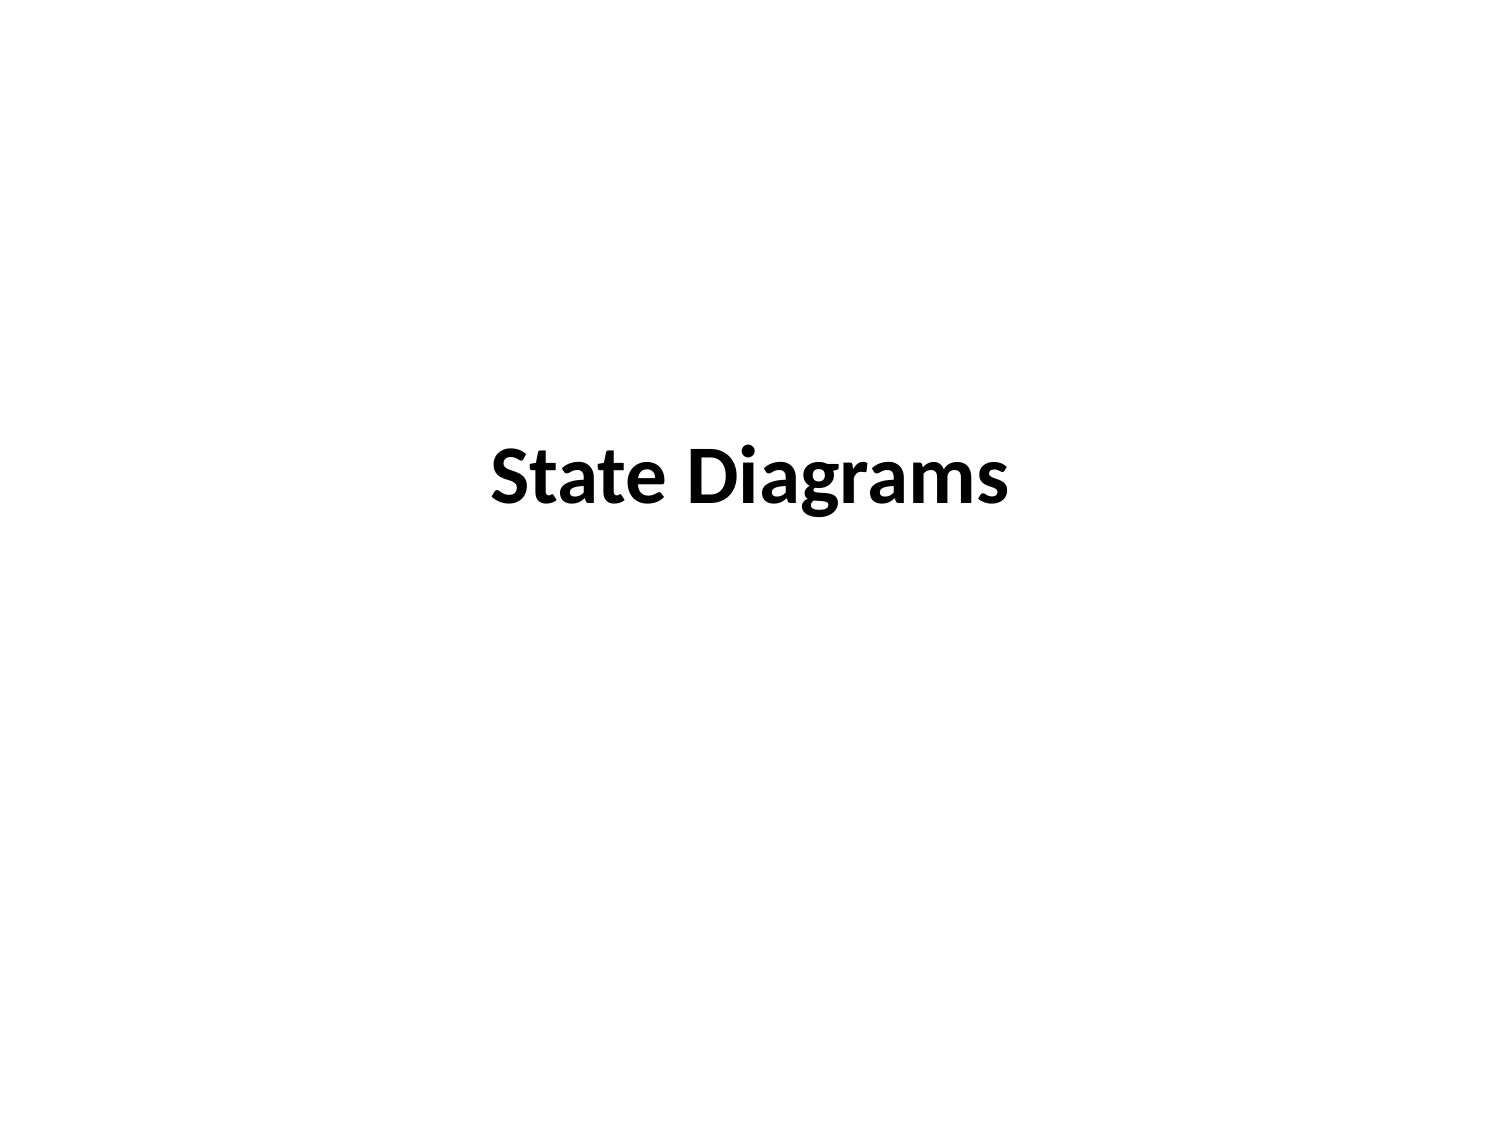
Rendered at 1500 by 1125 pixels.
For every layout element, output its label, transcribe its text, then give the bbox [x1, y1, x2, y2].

title State Diagrams [112, 349, 1388, 591]
